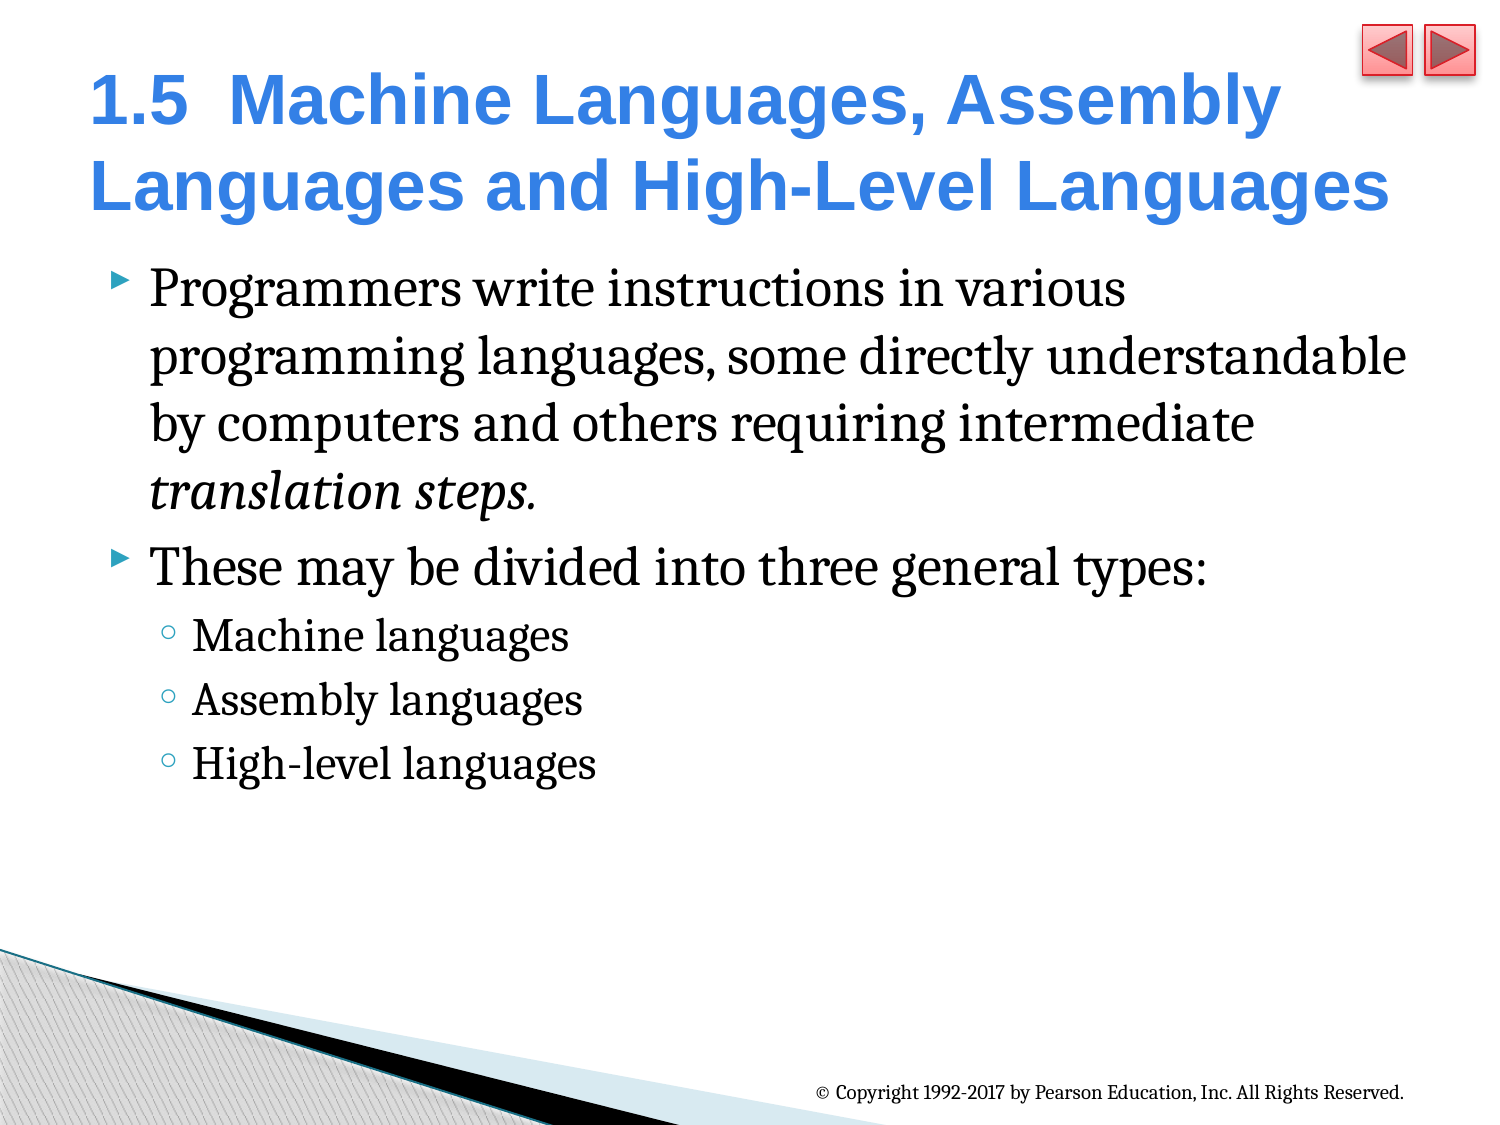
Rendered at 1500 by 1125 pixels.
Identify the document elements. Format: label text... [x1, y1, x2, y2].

title 1.5 Machine Languages, Assembly Languages and High-Level Languages [75, 45, 1425, 233]
footer © Copyright 1992-2017 by Pearson Education, Inc. All Rights Reserved. [552, 1051, 1419, 1112]
list Programmers write instructions in various programming languages, some directly understandable by computers and others requiring intermediate translation steps. These may be divided into three general types: Machine languages Assembly languages High-level languages [75, 242, 1425, 986]
